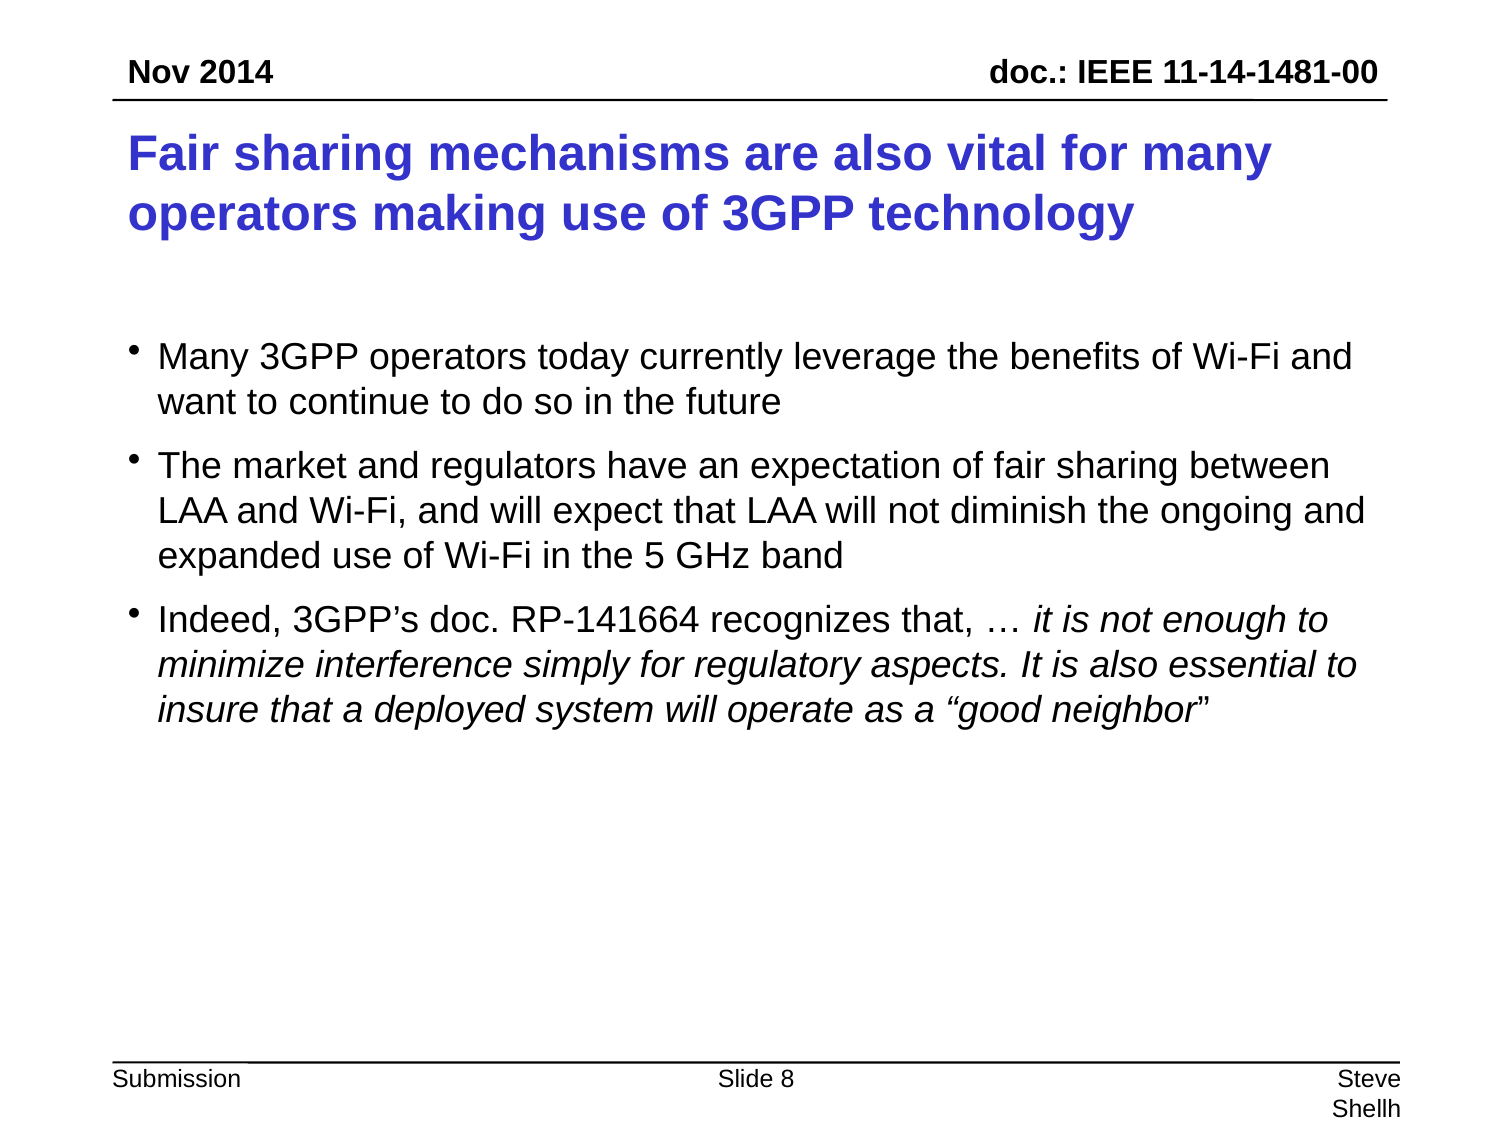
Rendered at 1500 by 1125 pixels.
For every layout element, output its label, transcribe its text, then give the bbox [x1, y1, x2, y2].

list Many 3GPP operators today currently leverage the benefits of Wi-Fi and want to continue to do so in the future The market and regulators have an expectation of fair sharing between LAA and Wi-Fi, and will expect that LAA will not diminish the ongoing and expanded use of Wi-Fi in the 5 GHz band Indeed, 3GPP’s doc. RP-141664 recognizes that, … it is not enough to minimize interference simply for regulatory aspects. It is also essential to insure that a deployed system will operate as a “good neighbor” [112, 324, 1388, 1000]
slide_number Slide 8 [709, 1061, 803, 1093]
footer Steve Shellhammer, Qualcomm [1320, 1061, 1402, 1093]
title Fair sharing mechanisms are also vital for many operators making use of 3GPP technology [112, 112, 1388, 288]
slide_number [112, 40, 463, 101]
